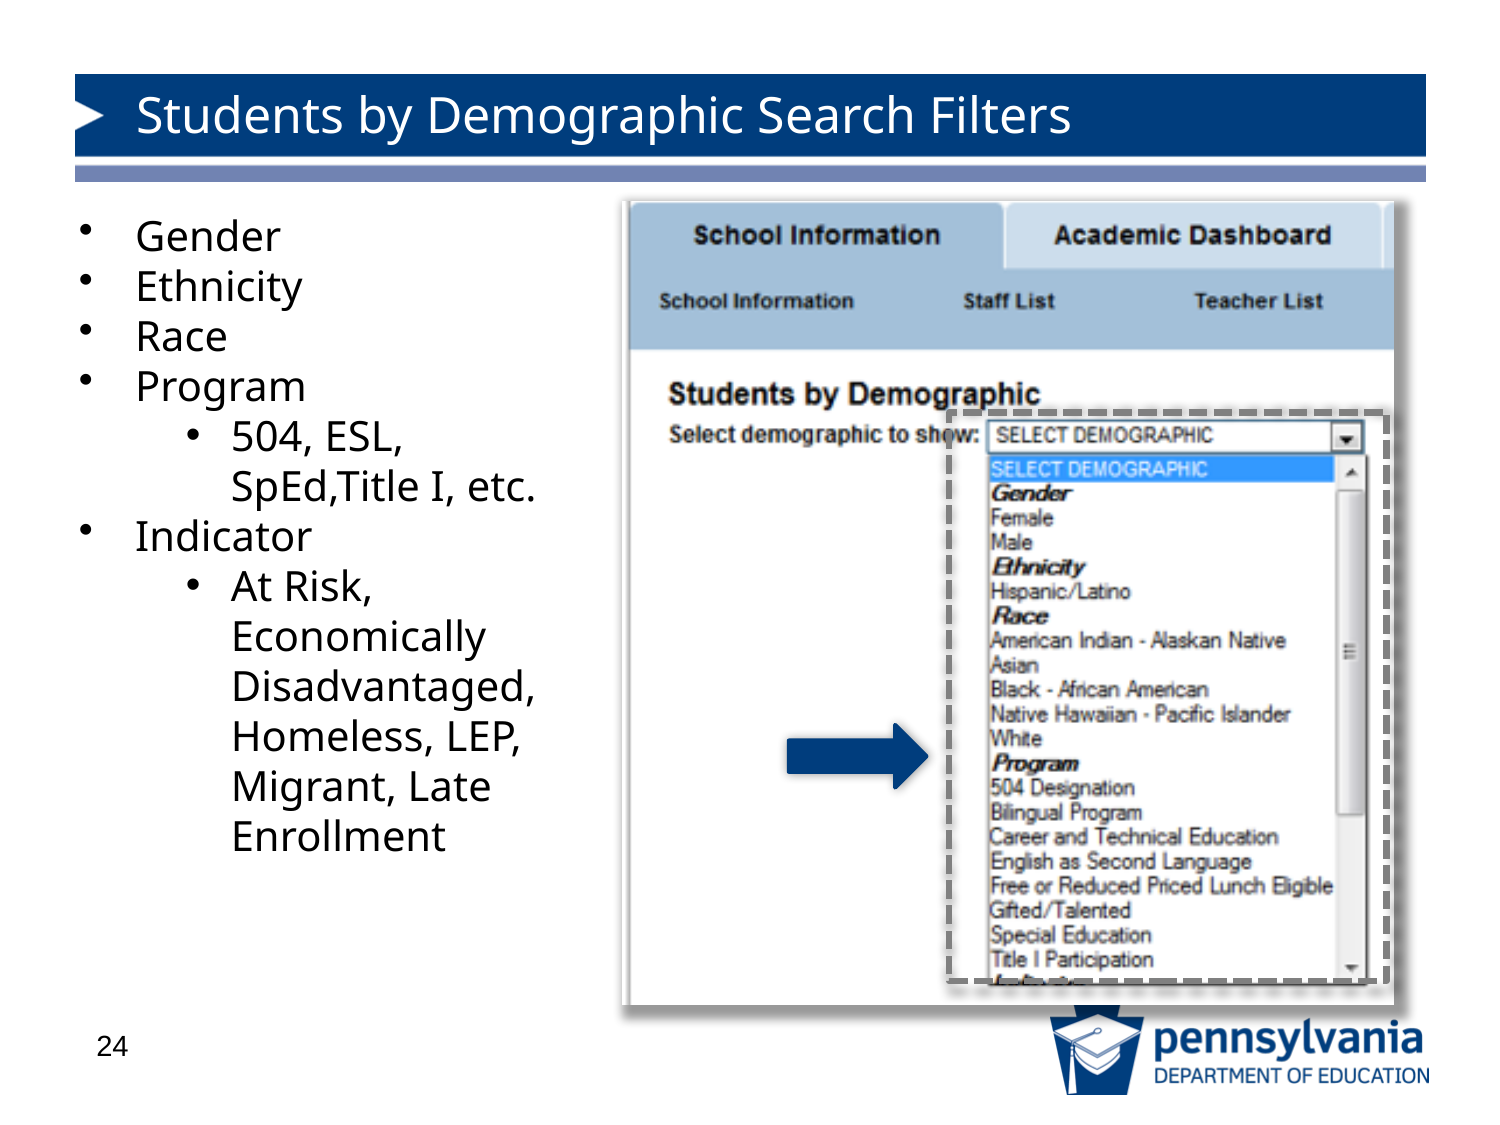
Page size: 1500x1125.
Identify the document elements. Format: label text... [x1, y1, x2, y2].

slide_number 24 [75, 1020, 150, 1095]
title Students by Demographic Search Filters [121, 75, 1413, 152]
list Gender Ethnicity Race Program 504, ESL, SpEd,Title I, etc. Indicator At Risk, Economically Disadvantaged, Homeless, LEP, Migrant, Late Enrollment [64, 201, 600, 953]
picture [75, 74, 1426, 182]
picture [622, 201, 1429, 1095]
